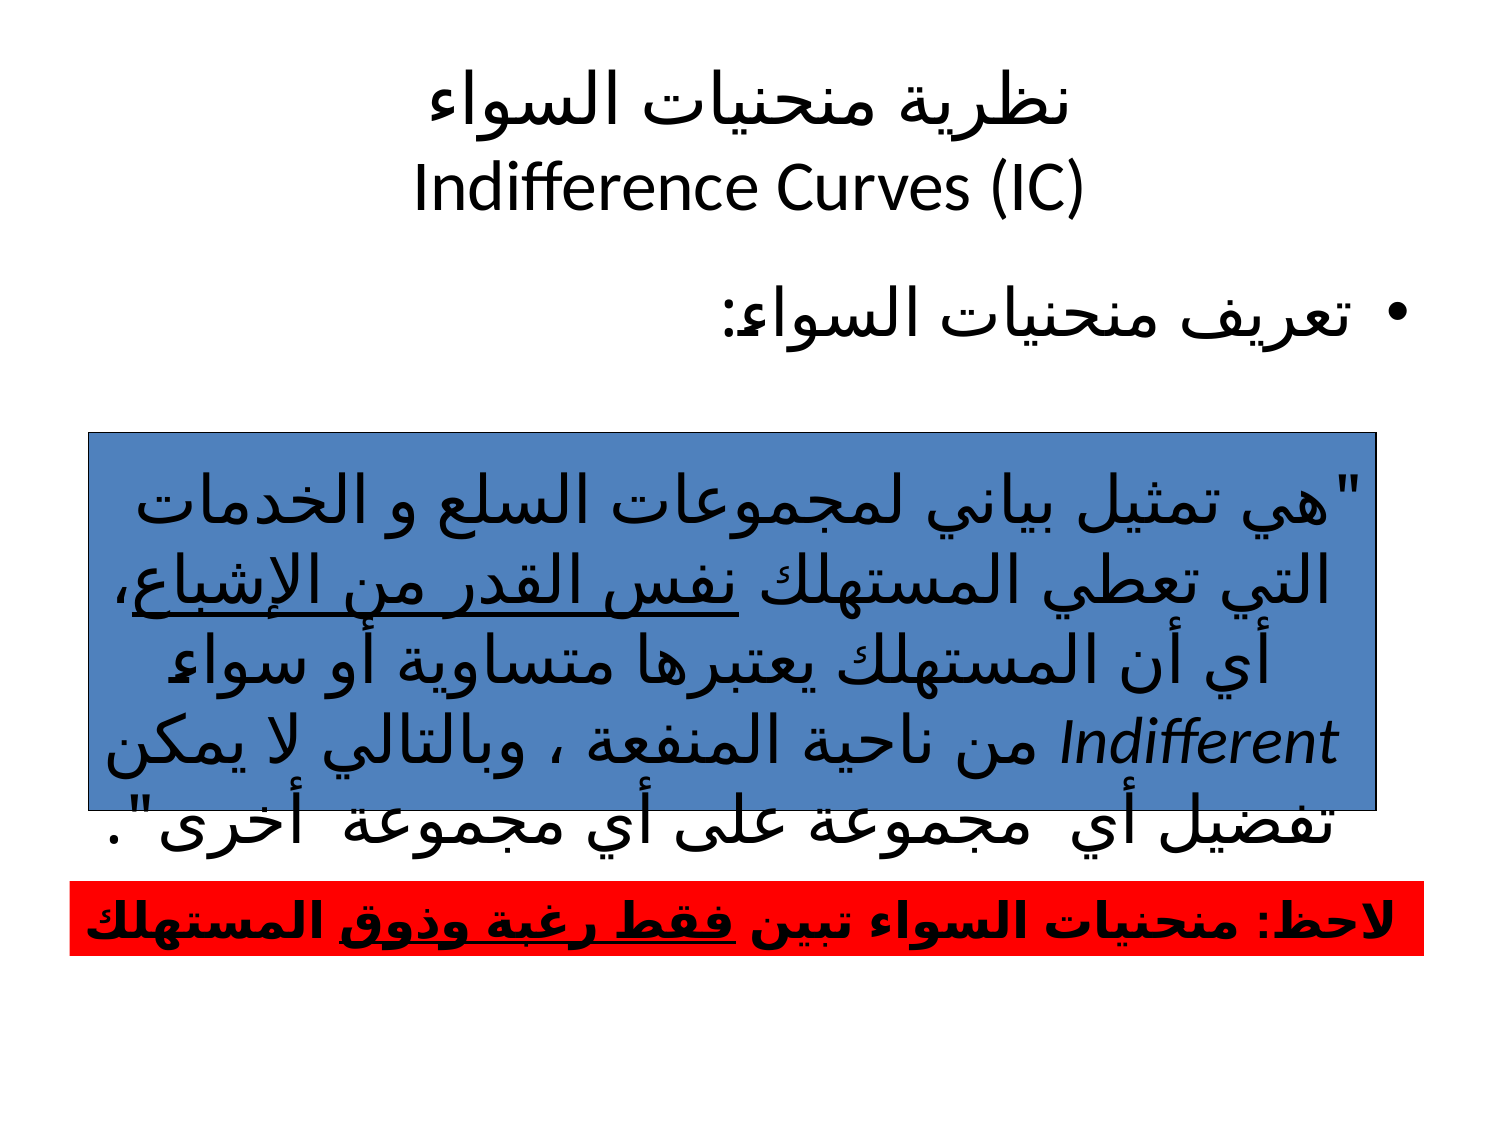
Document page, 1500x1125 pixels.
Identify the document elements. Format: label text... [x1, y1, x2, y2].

list تعريف منحنيات السواء: "هي تمثيل بياني لمجموعات السلع و الخدمات التي تعطي المستهلك نفس القدر من الإشباع، أي أن المستهلك يعتبرها متساوية أو سواء Indifferent من ناحية المنفعة ، وبالتالي لا يمكن تفضيل أي مجموعة على أي مجموعة أخرى". [75, 262, 1425, 1005]
title نظرية منحنيات السواء Indifference Curves (IC) [75, 45, 1425, 233]
text_box لاحظ: منحنيات السواء تبين فقط رغبة وذوق المستهلك [69, 881, 1424, 956]
